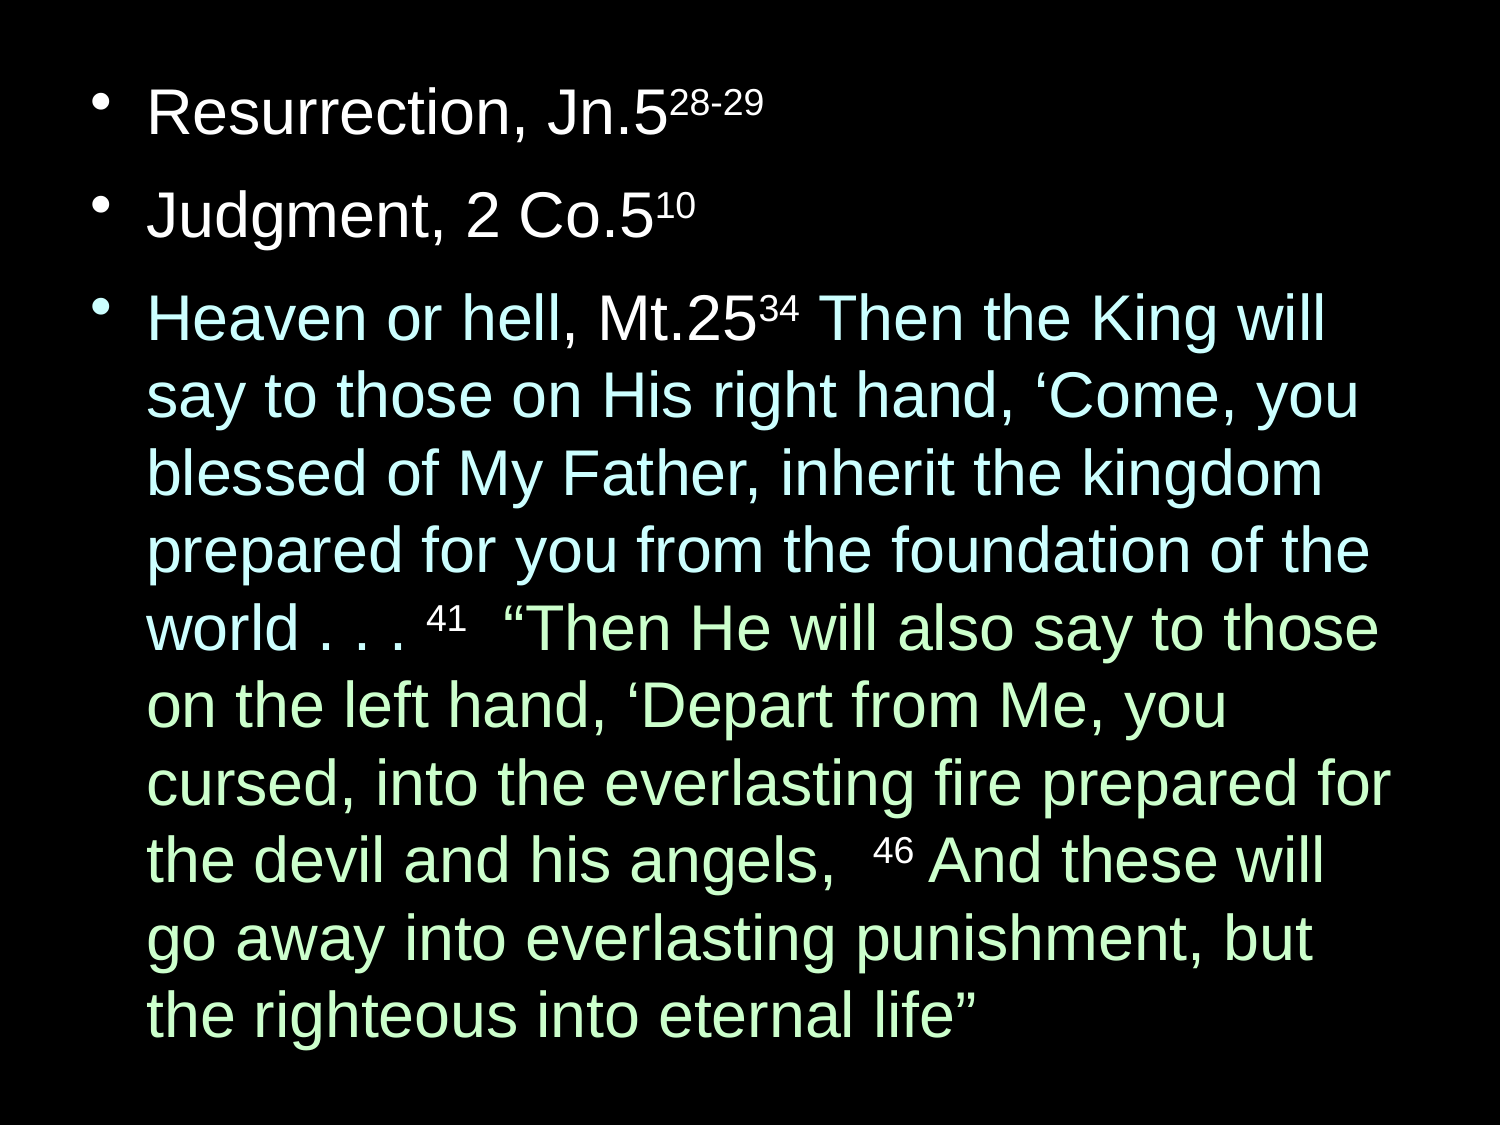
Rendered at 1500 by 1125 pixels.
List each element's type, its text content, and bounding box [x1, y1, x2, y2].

list Resurrection, Jn.528-29 Judgment, 2 Co.510 Heaven or hell, Mt.2534 Then the King will say to those on His right hand, ‘Come, you blessed of My Father, inherit the kingdom prepared for you from the foundation of the world . . . 41 “Then He will also say to those on the left hand, ‘Depart from Me, you cursed, into the everlasting fire prepared for the devil and his angels, 46 And these will go away into everlasting punishment, but the righteous into eternal life” [75, 62, 1425, 1050]
